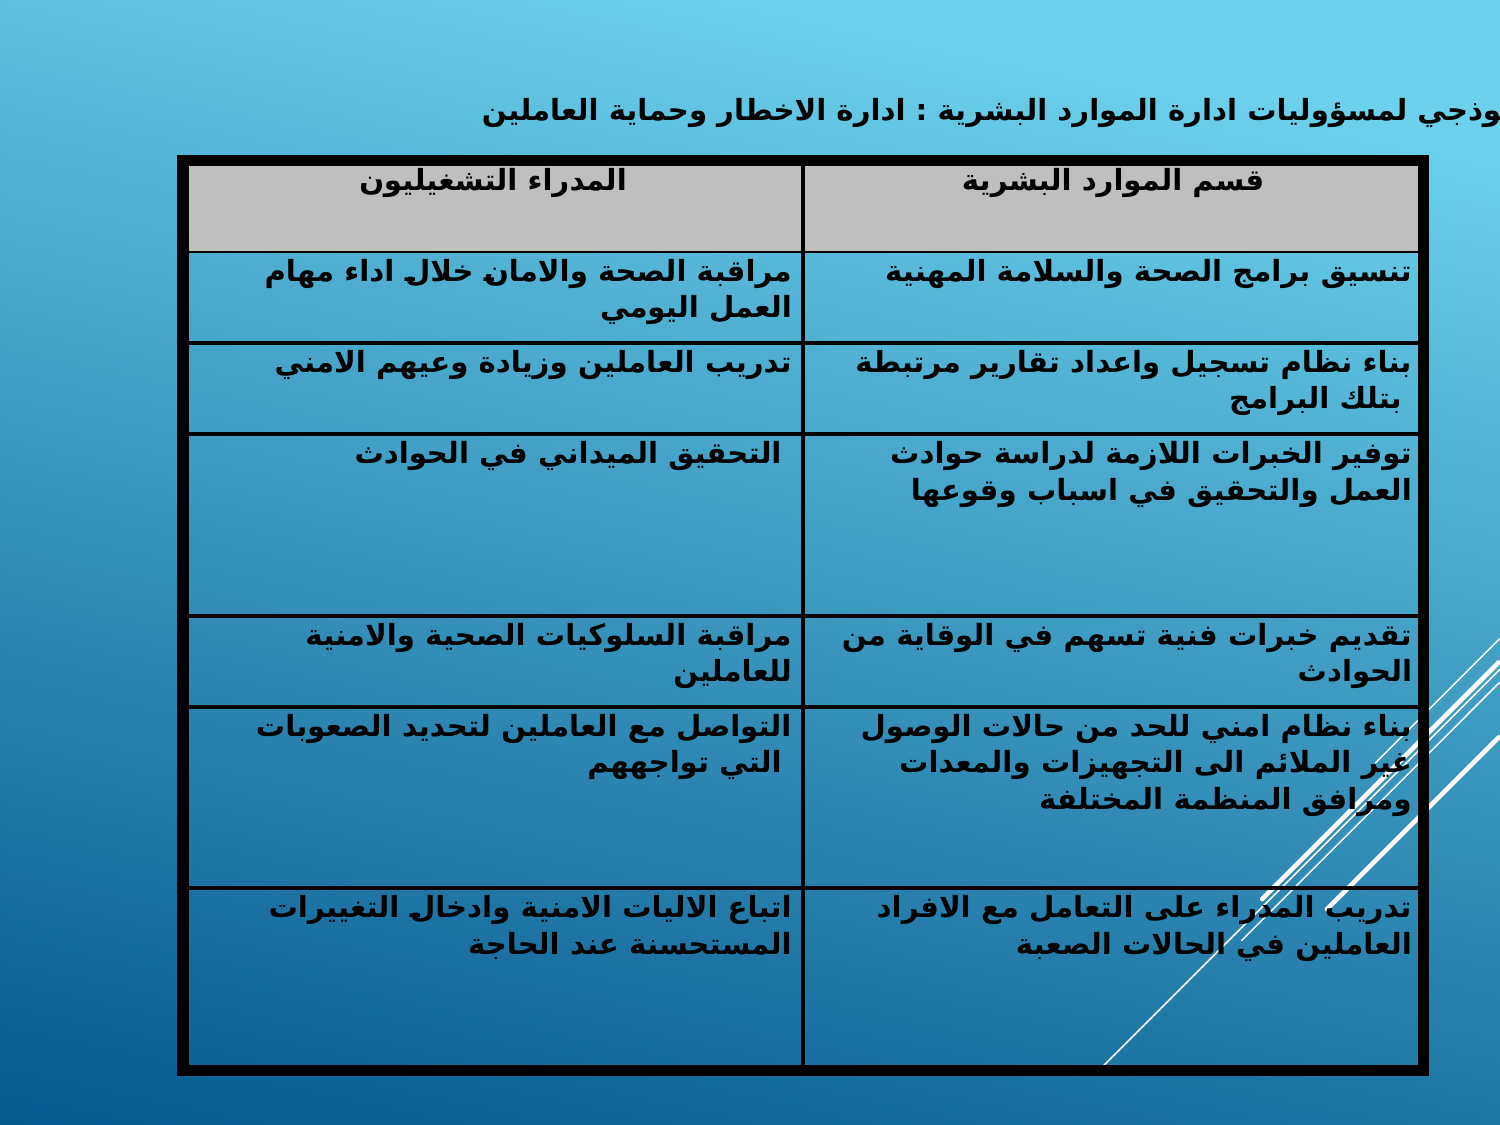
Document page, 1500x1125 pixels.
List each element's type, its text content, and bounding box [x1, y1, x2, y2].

table_cell تدريب المدراء على التعامل مع الافراد العاملين في الحالات الصعبة [805, 890, 1418, 1065]
table_cell بناء نظام امني للحد من حالات الوصول غير الملائم الى التجهيزات والمعدات ومرافق المنظمة المختلفة [805, 709, 1418, 886]
table_cell مراقبة الصحة والامان خلال اداء مهام العمل اليومي [189, 253, 801, 341]
table_cell اتباع الاليات الامنية وادخال التغييرات المستحسنة عند الحاجة [189, 890, 801, 1065]
table_header المدراء التشغيليون [189, 179, 801, 251]
table_cell تنسيق برامج الصحة والسلامة المهنية [805, 253, 1418, 341]
table_cell تقديم خبرات فنية تسهم في الوقاية من الحوادث [805, 618, 1418, 705]
table_cell التحقيق الميداني في الحوادث [189, 436, 801, 614]
table_cell التواصل مع العاملين لتحديد الصعوبات التي تواجههم [189, 709, 801, 886]
table_cell توفير الخبرات اللازمة لدراسة حوادث العمل والتحقيق في اسباب وقوعها [805, 436, 1418, 614]
table_cell بناء نظام تسجيل واعداد تقارير مرتبطة بتلك البرامج [805, 345, 1418, 432]
table_cell مراقبة السلوكيات الصحية والامنية للعاملين [189, 618, 801, 705]
table_cell تدريب العاملين وزيادة وعيهم الامني [189, 345, 801, 432]
table_header قسم الموارد البشرية [805, 179, 1418, 251]
text_box التوزيع النموذجي لمسؤوليات ادارة الموارد البشرية : ادارة الاخطار وحماية العاملين [95, 83, 1500, 179]
